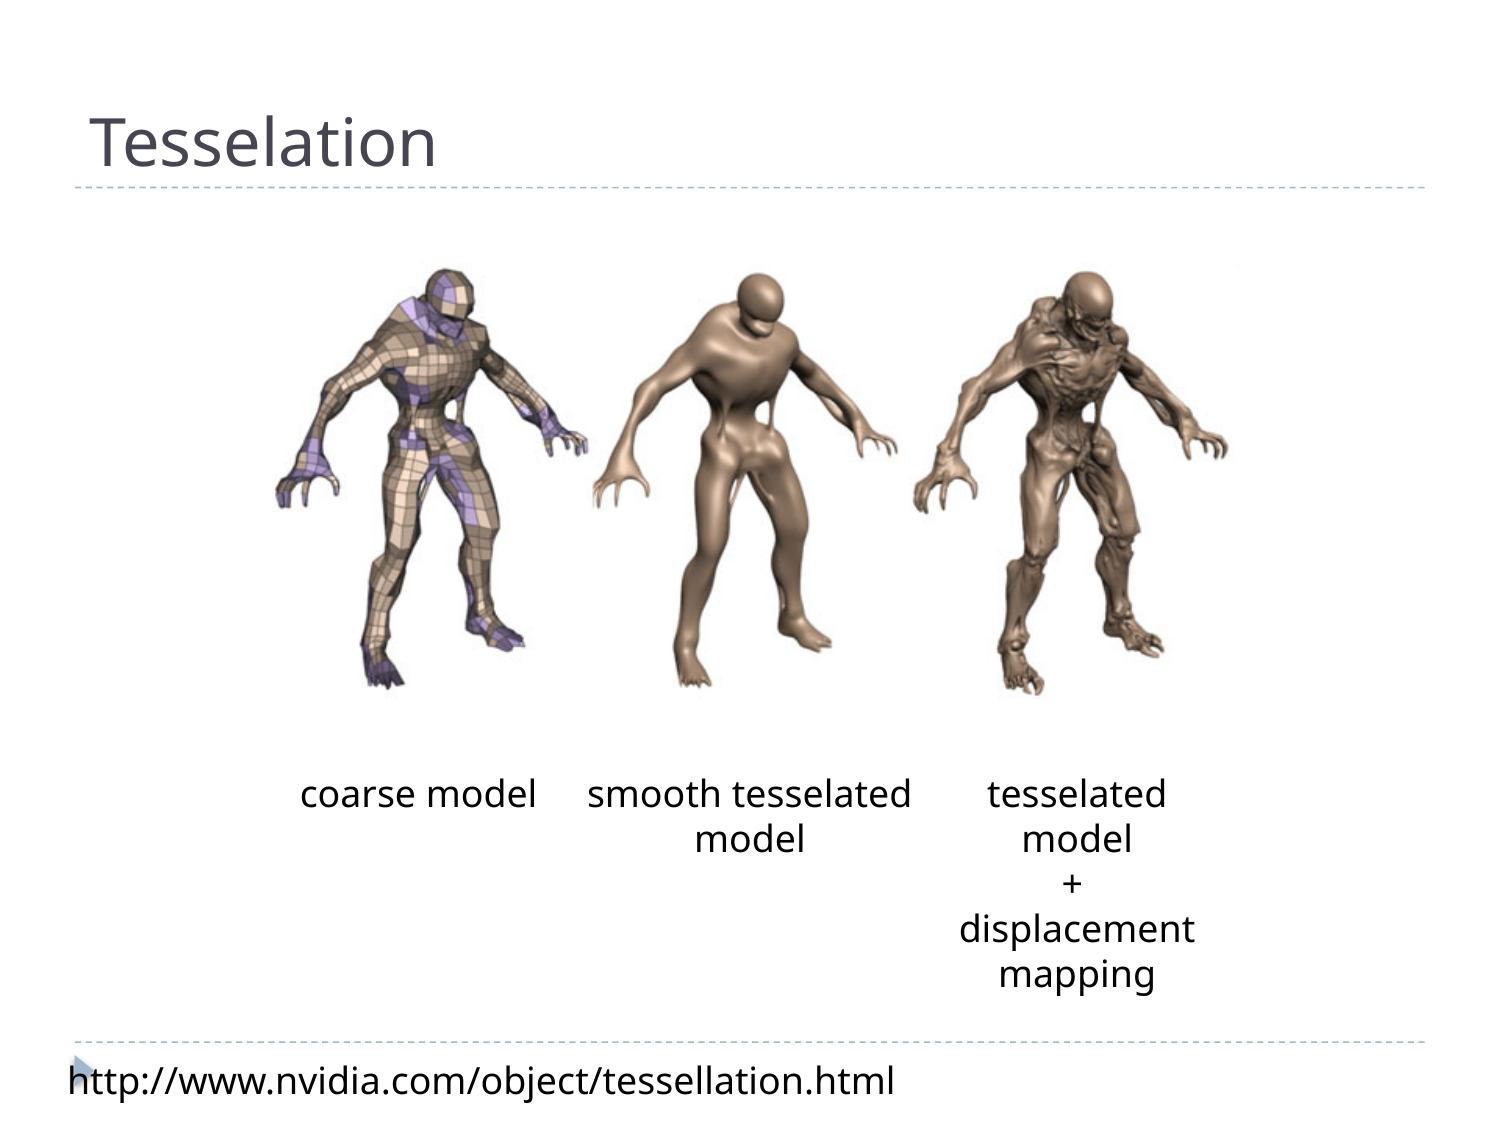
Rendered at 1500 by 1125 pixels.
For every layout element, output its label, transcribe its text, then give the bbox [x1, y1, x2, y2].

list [259, 262, 1241, 699]
text_box tesselated model + displacement mapping [944, 762, 1211, 1003]
text_box smooth tesselated model [572, 762, 928, 868]
text_box coarse model [284, 762, 553, 823]
text_box http://www.nvidia.com/object/tessellation.html [52, 1049, 912, 1110]
title Tesselation [75, 24, 1425, 188]
